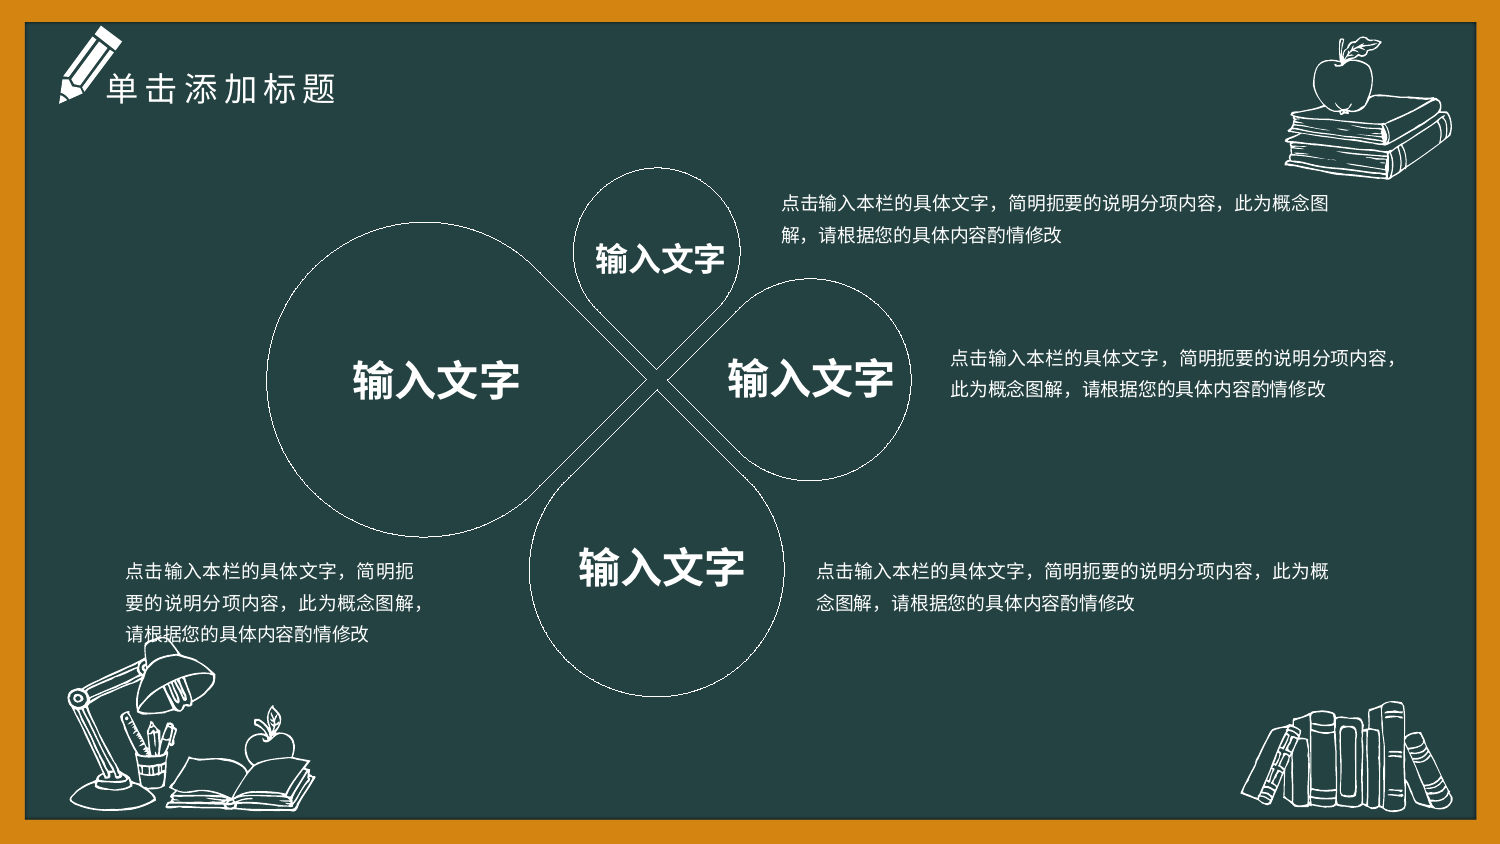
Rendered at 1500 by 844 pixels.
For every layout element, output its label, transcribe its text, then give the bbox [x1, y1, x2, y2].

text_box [522, 443, 792, 712]
text_box 单击添加标题 [90, 60, 362, 116]
text_box 点击输入本栏的具体文字，简明扼要的说明分项内容，此为概念图解，请根据您的具体内容酌情修改 [125, 551, 415, 646]
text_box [709, 273, 923, 486]
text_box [248, 213, 581, 546]
text_box 点击输入本栏的具体文字，简明扼要的说明分项内容，此为概念图解，请根据您的具体内容酌情修改 [950, 338, 1388, 401]
text_box 点击输入本栏的具体文字，简明扼要的说明分项内容，此为概念图解，请根据您的具体内容酌情修改 [781, 183, 1329, 246]
picture [0, 0, 1500, 844]
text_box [59, 25, 123, 104]
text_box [568, 158, 745, 334]
text_box 点击输入本栏的具体文字，简明扼要的说明分项内容，此为概念图解，请根据您的具体内容酌情修改 [816, 551, 1329, 614]
